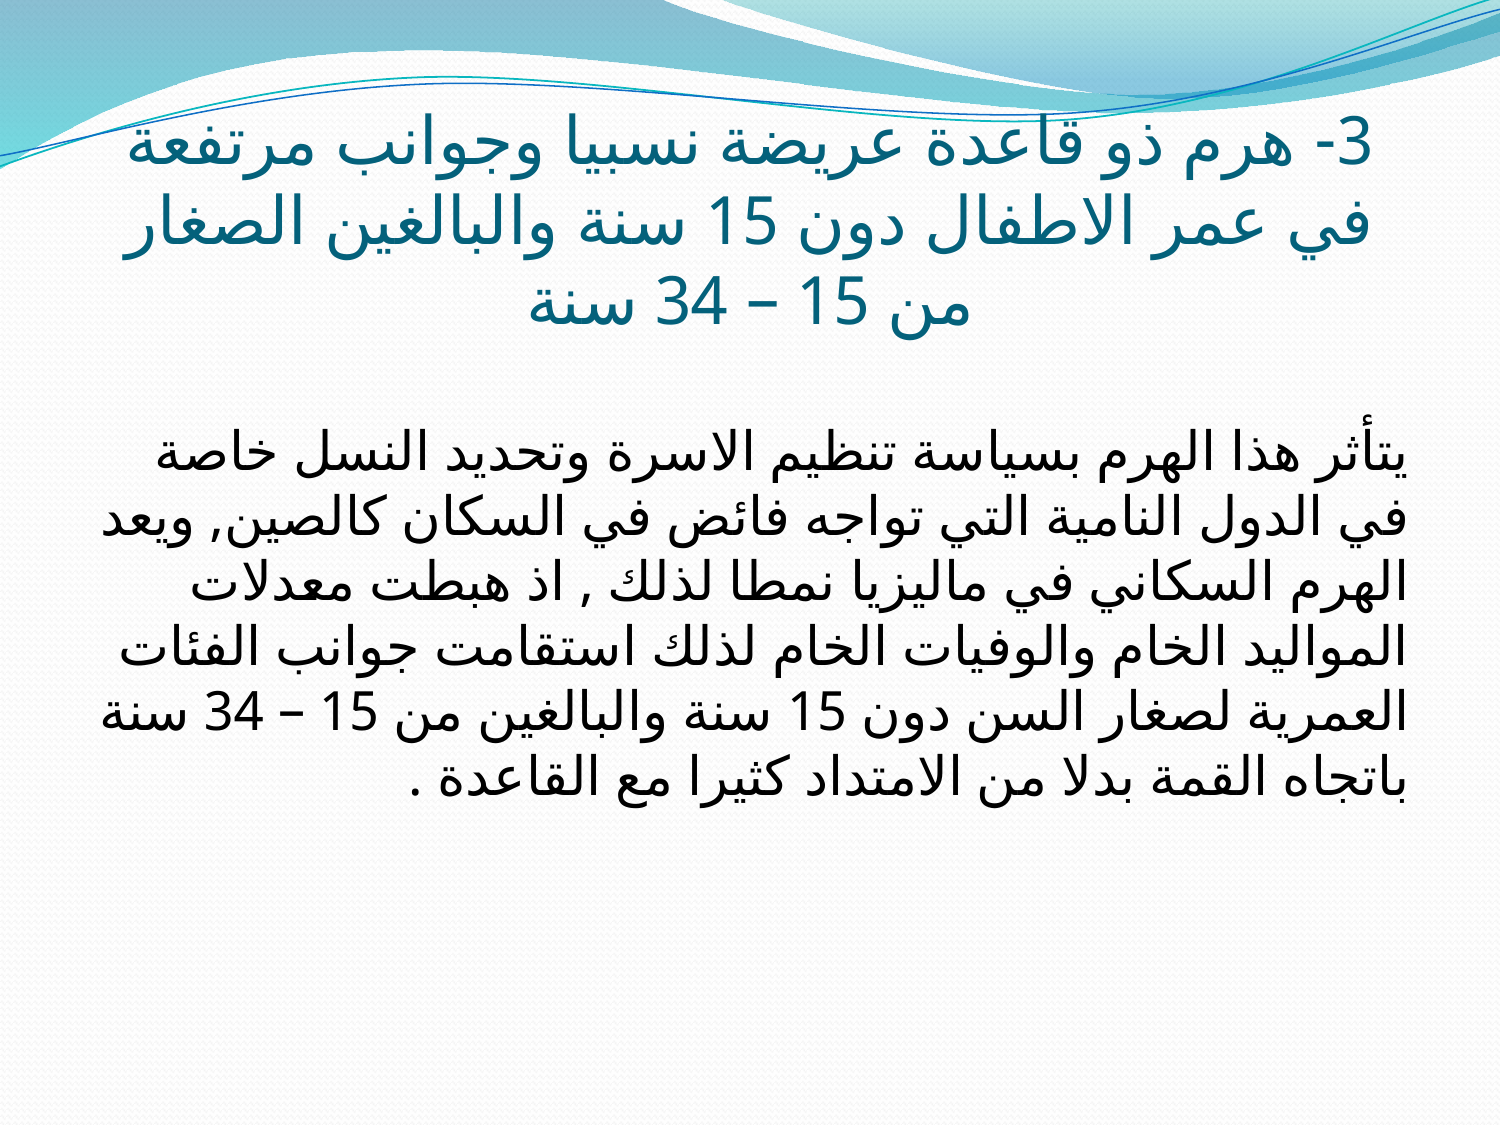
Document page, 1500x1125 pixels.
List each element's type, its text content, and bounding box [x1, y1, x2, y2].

title 3- هرم ذو قاعدة عريضة نسبيا وجوانب مرتفعة في عمر الاطفال دون 15 سنة والبالغين الصغار من 15 – 34 سنة [75, 45, 1425, 339]
list يتأثر هذا الهرم بسياسة تنظيم الاسرة وتحديد النسل خاصة في الدول النامية التي تواجه فائض في السكان كالصين, ويعد الهرم السكاني في ماليزيا نمطا لذلك , اذ هبطت معدلات المواليد الخام والوفيات الخام لذلك استقامت جوانب الفئات العمرية لصغار السن دون 15 سنة والبالغين من 15 – 34 سنة باتجاه القمة بدلا من الامتداد كثيرا مع القاعدة . [75, 408, 1425, 1005]
